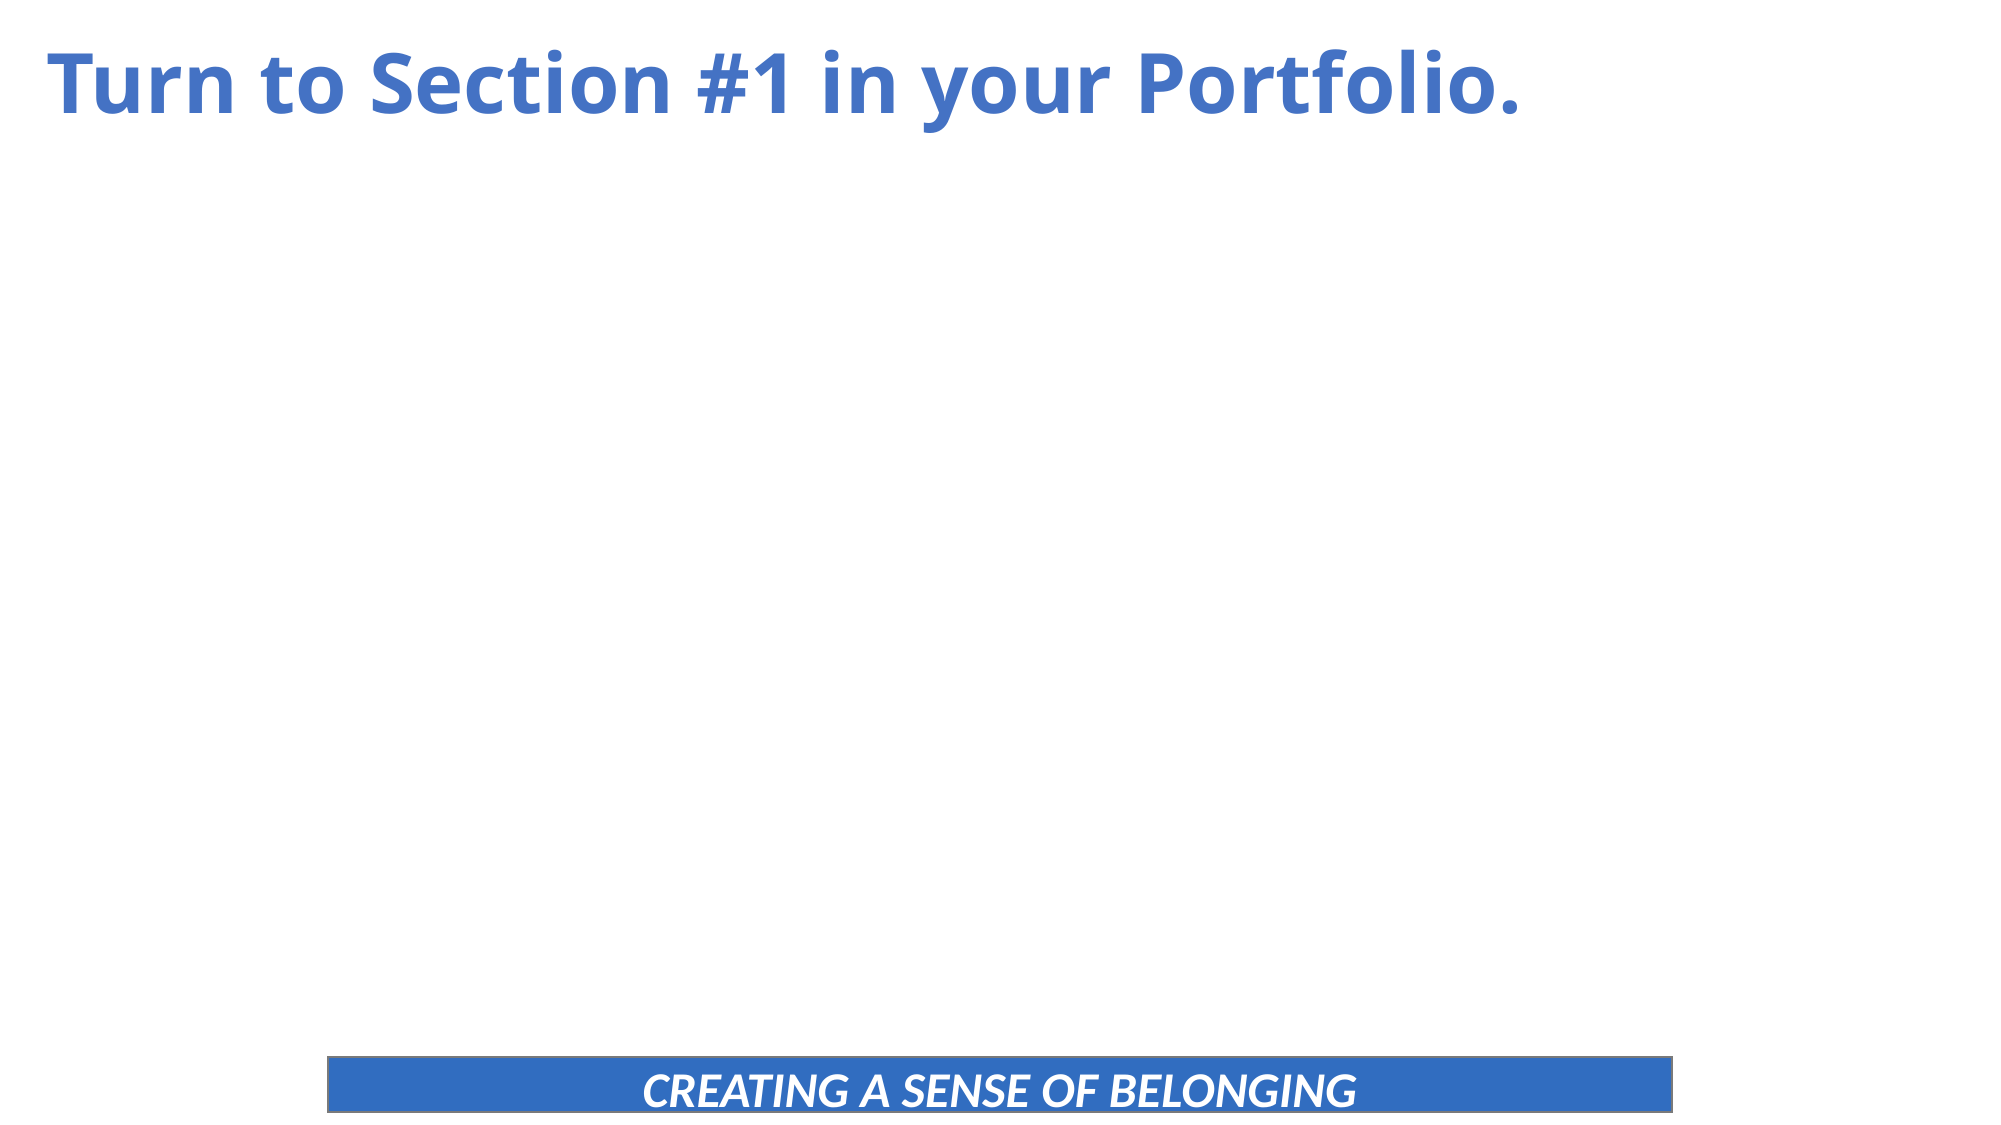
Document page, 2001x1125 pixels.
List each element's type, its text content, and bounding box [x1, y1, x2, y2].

text_box Turn to Section #1 in your Portfolio. [32, 23, 1968, 1125]
